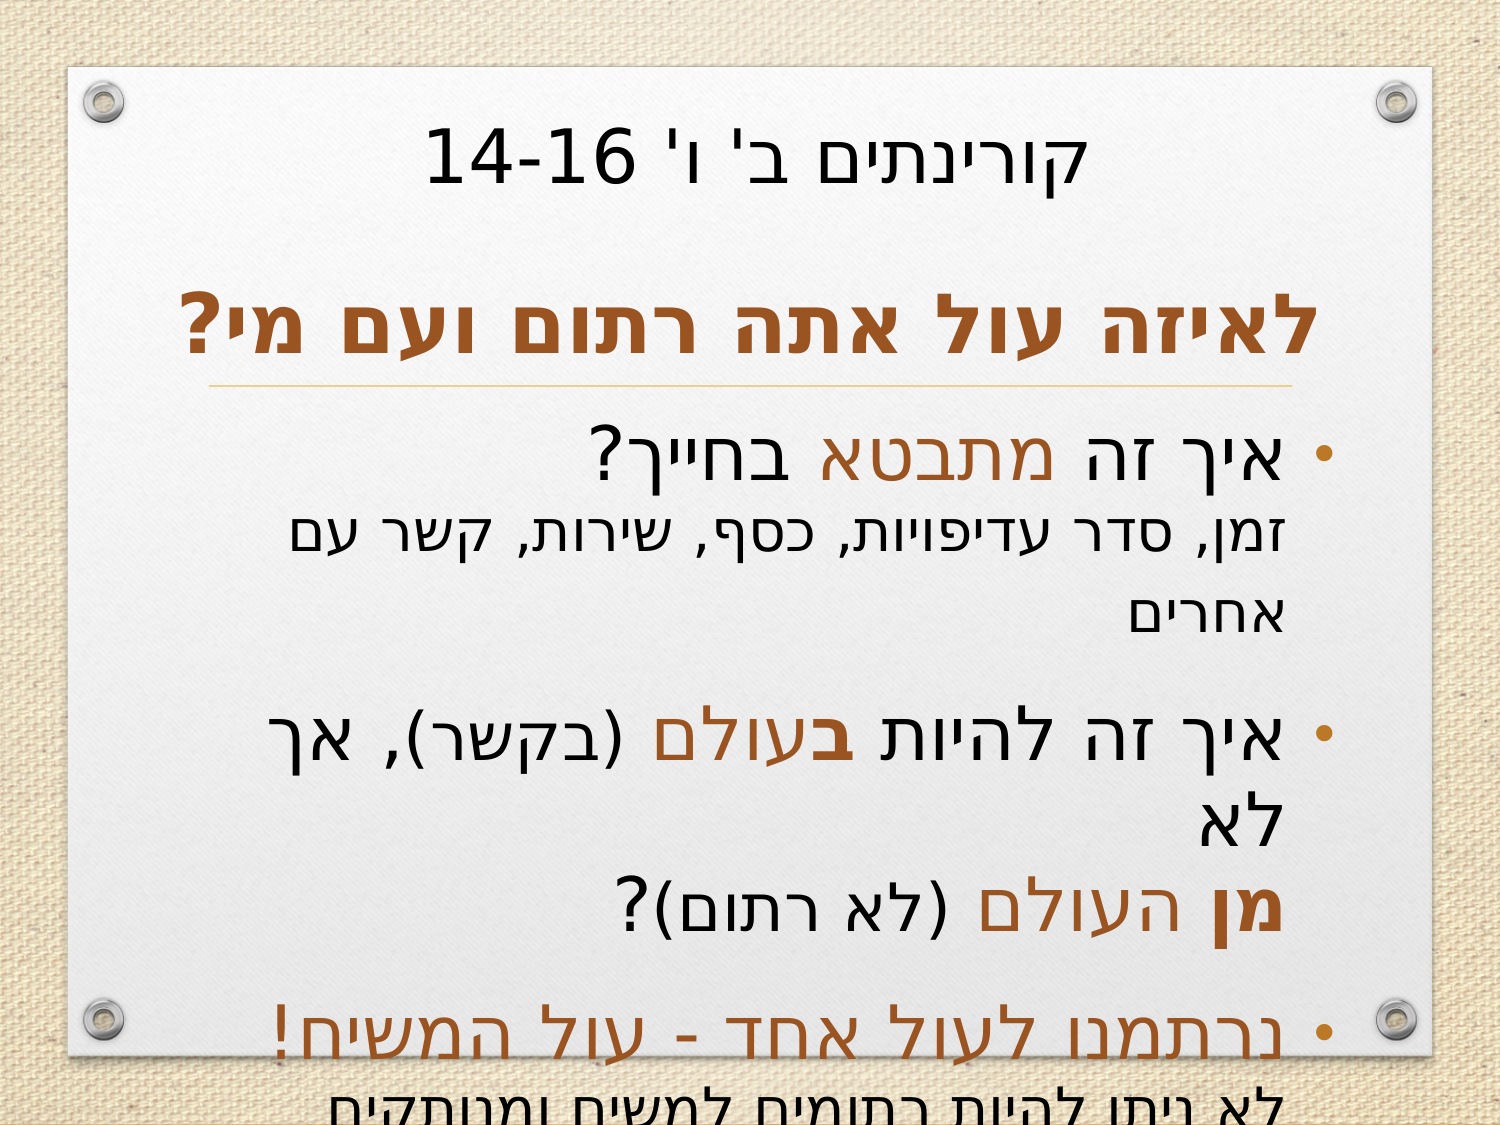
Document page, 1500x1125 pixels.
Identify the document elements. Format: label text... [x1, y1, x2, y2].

list לאיזה עול אתה רתום ועם מי? איך זה מתבטא בחייך? זמן, סדר עדיפויות, כסף, שירות, קשר עם אחרים איך זה להיות בעולם (בקשר), אך לא מן העולם (לא רתום)? נרתמנו לעול אחד - עול המשיח! לא ניתן להיות רתומים למשיח ומנותקים מקהילתו! [150, 262, 1350, 1025]
picture [0, 0, 1500, 1125]
title קורינתים ב' ו' 14-16 [62, 62, 1429, 244]
